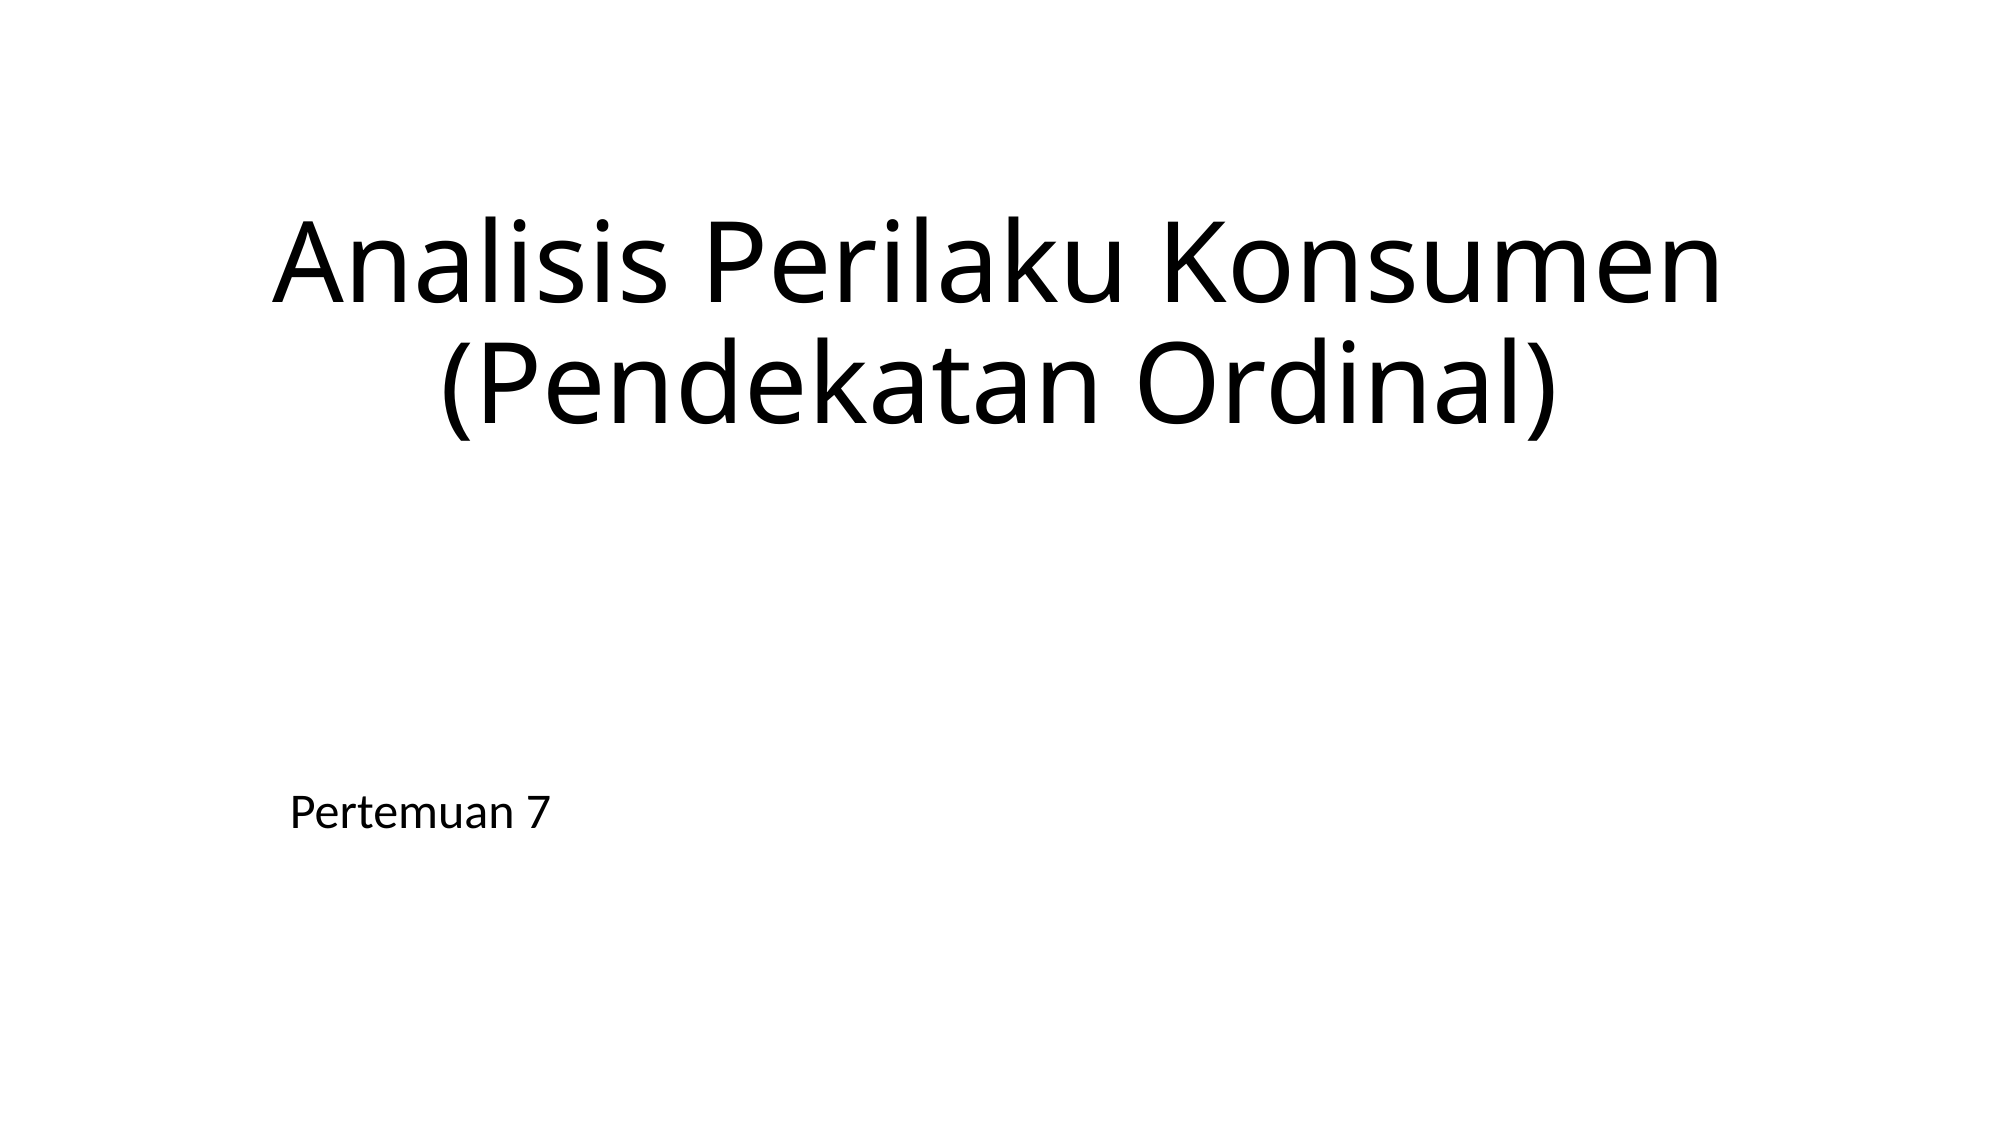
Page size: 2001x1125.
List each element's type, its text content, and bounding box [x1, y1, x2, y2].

subtitle Pertemuan 7 [249, 778, 592, 863]
title Analisis Perilaku Konsumen (Pendekatan Ordinal) [249, 184, 1750, 456]
